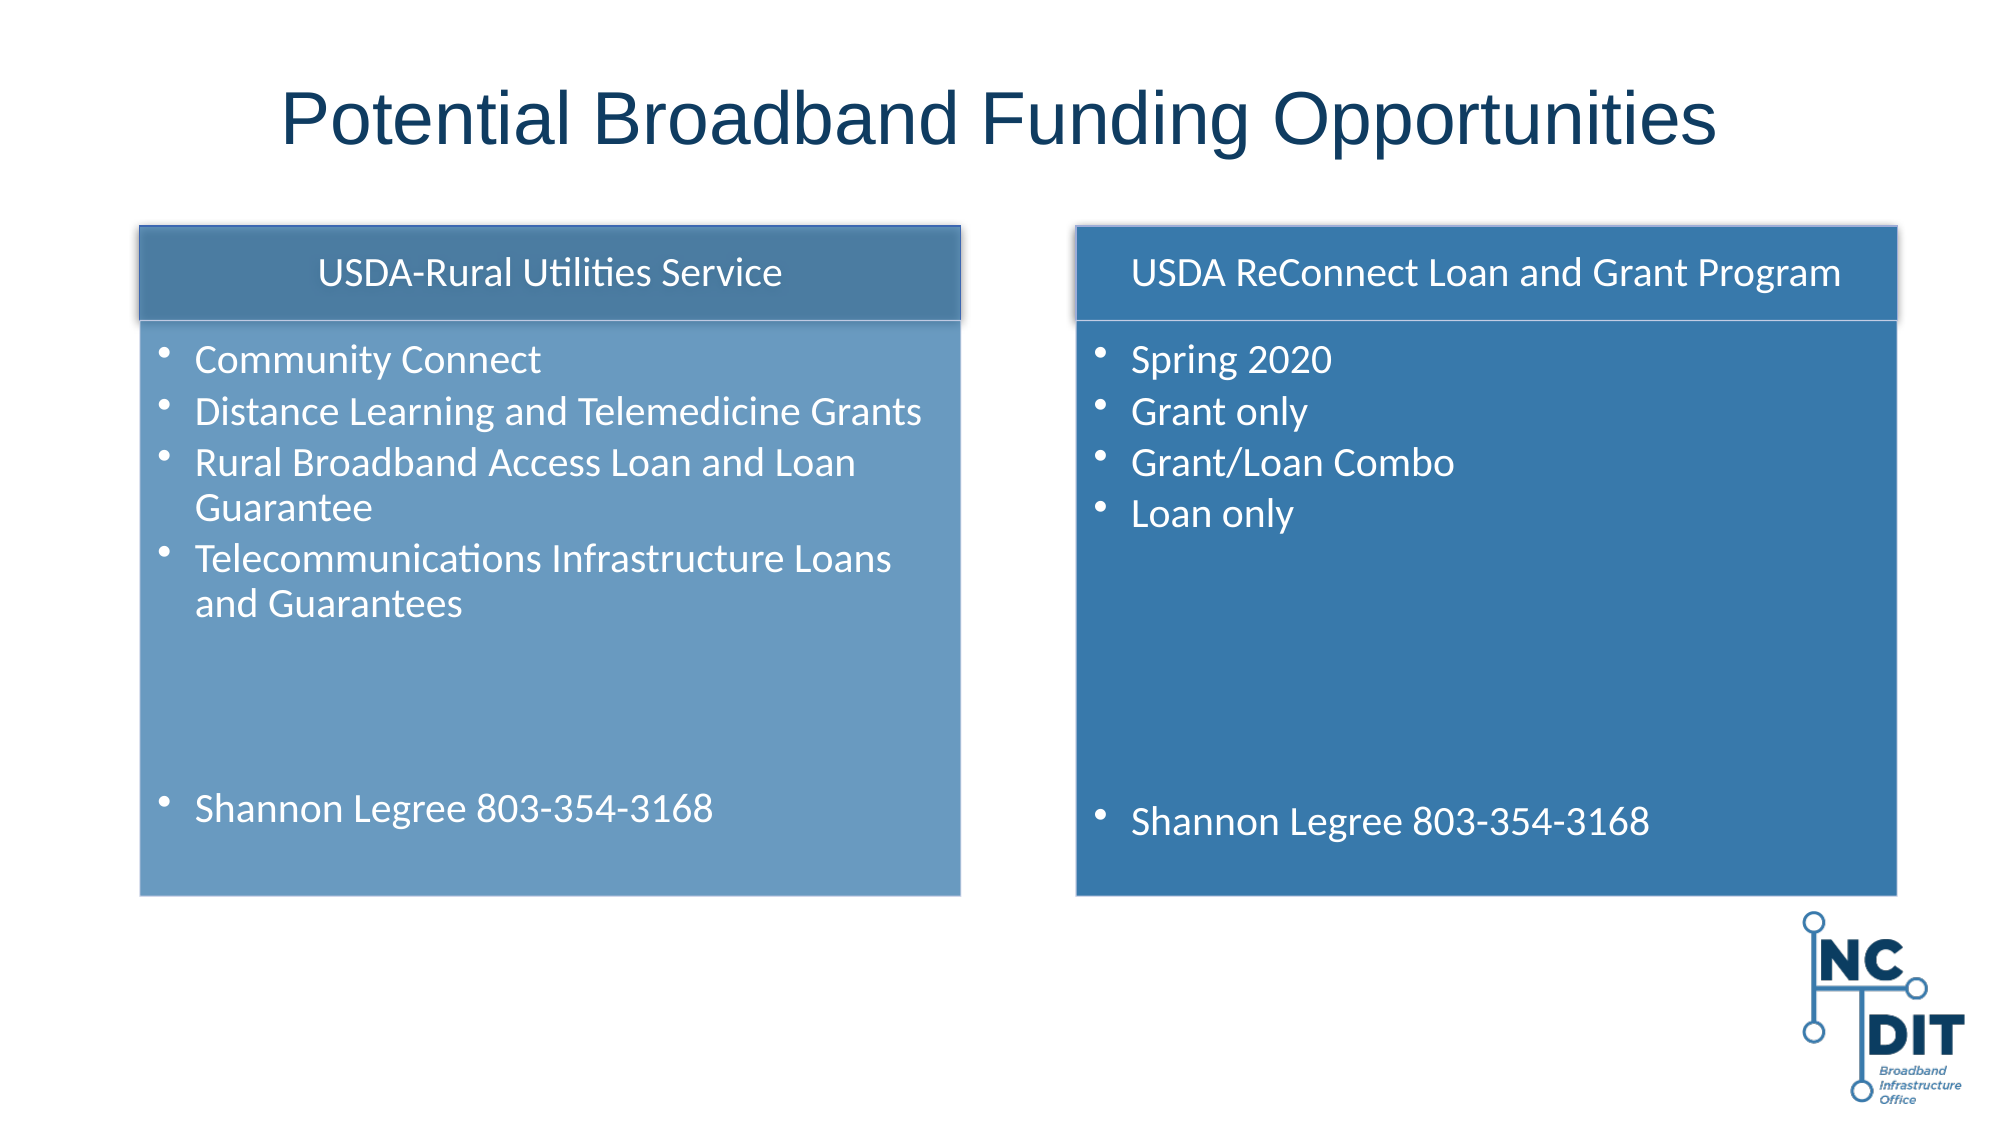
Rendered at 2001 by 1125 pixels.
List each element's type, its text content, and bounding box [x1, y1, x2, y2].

picture [1791, 910, 1976, 1108]
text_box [139, 224, 1898, 898]
text_box Potential Broadband Funding Opportunities [181, 61, 1818, 167]
